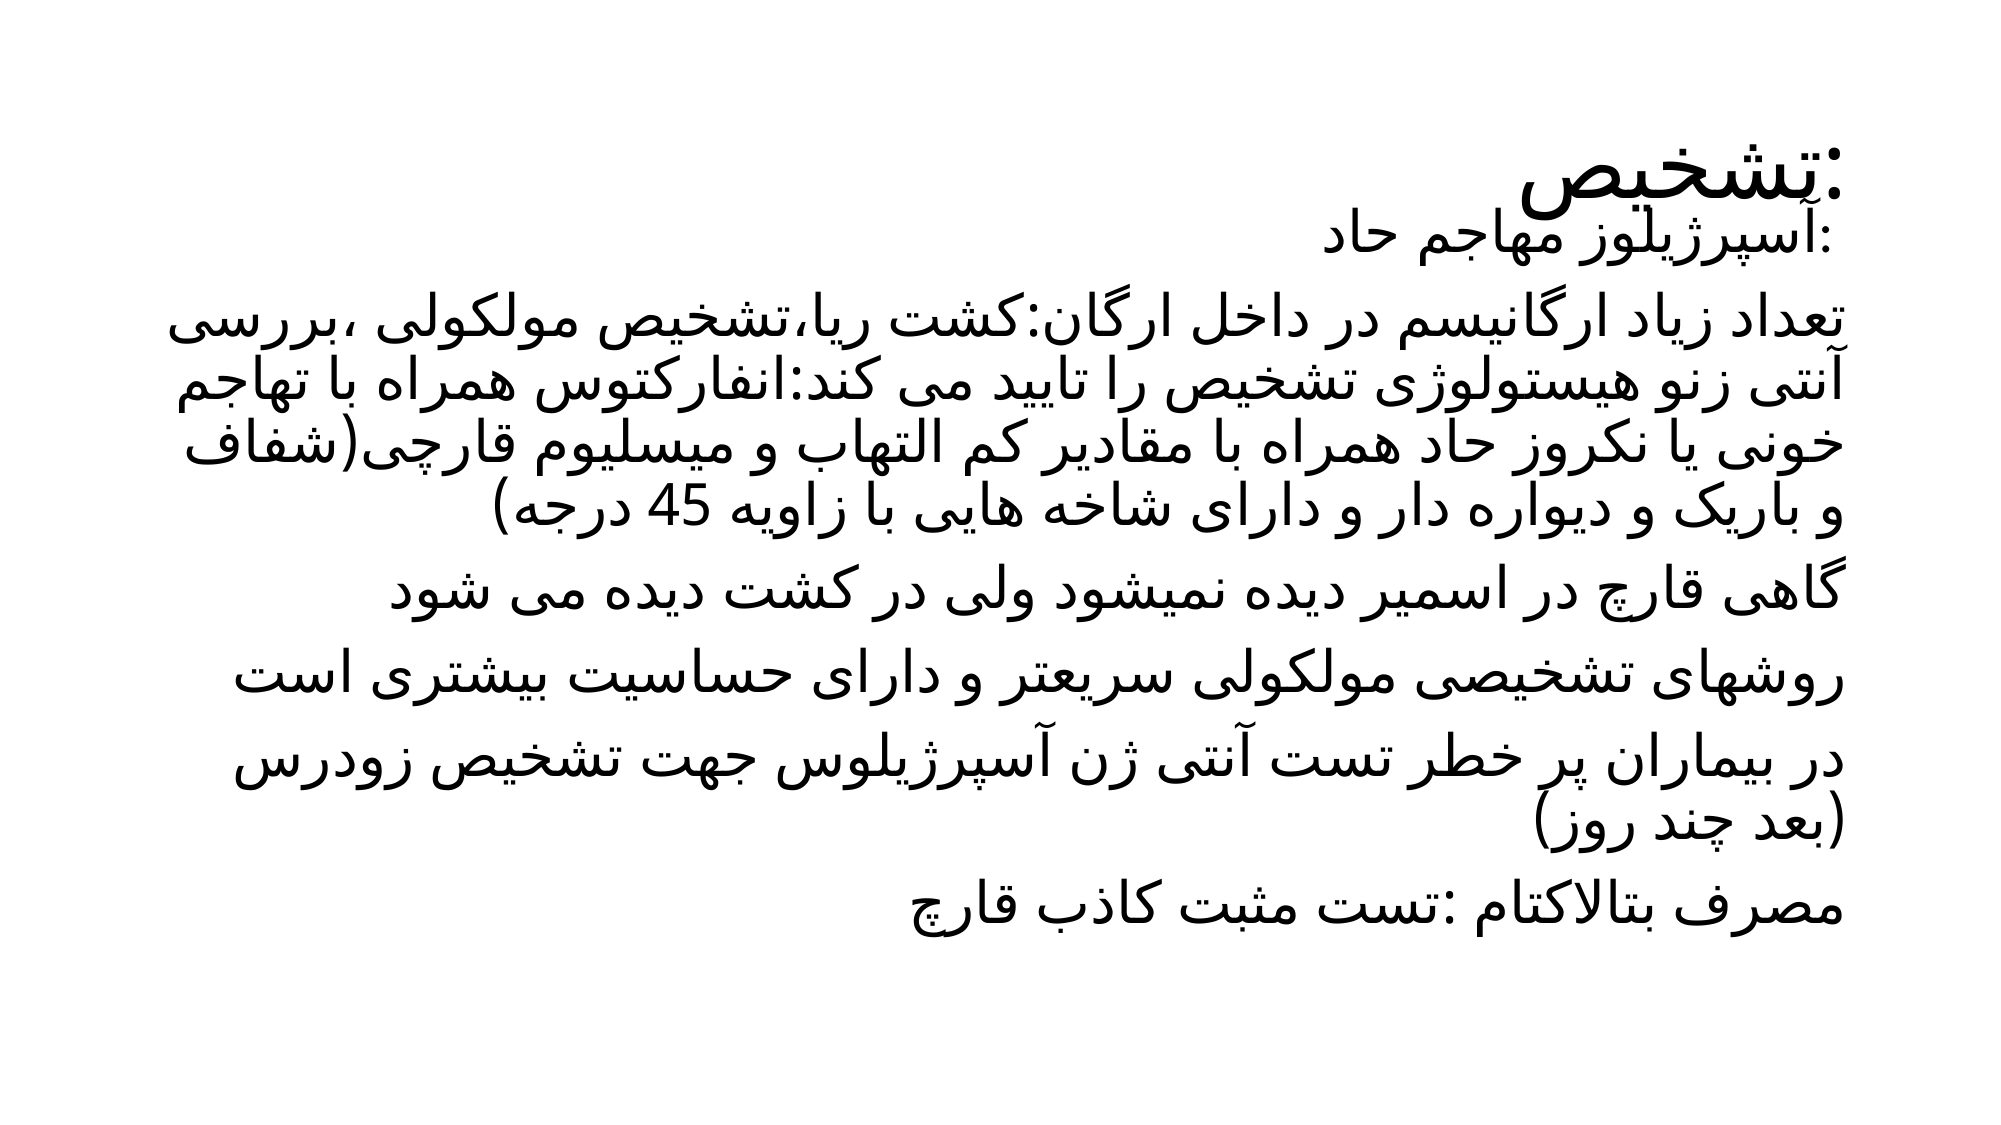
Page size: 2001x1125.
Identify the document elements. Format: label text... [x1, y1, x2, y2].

title تشخیص: [137, 59, 1863, 194]
list آسپرژیلوز مهاجم حاد: تعداد زیاد ارگانیسم در داخل ارگان:کشت ريا،تشخیص مولکولی ،بررسی آنتی زنو هیستولوژی تشخیص را تایید می کند:انفارکتوس همراه با تهاجم خونی یا نکروز حاد همراه با مقادیر کم التهاب و میسلیوم قارچی(شفاف و باریک و دیواره دار و دارای شاخه هایی با زاویه 45 درجه) گاهی قارچ در اسمیر دیده نمیشود ولی در کشت دیده می شود روشهای تشخیصی مولکولی سریعتر و دارای حساسیت بیشتری است در بیماران پر خطر تست آنتی ژن آسپرژیلوس جهت تشخیص زودرس (بعد چند روز) مصرف بتالاکتام :تست مثبت کاذب قارچ [137, 194, 1863, 1014]
